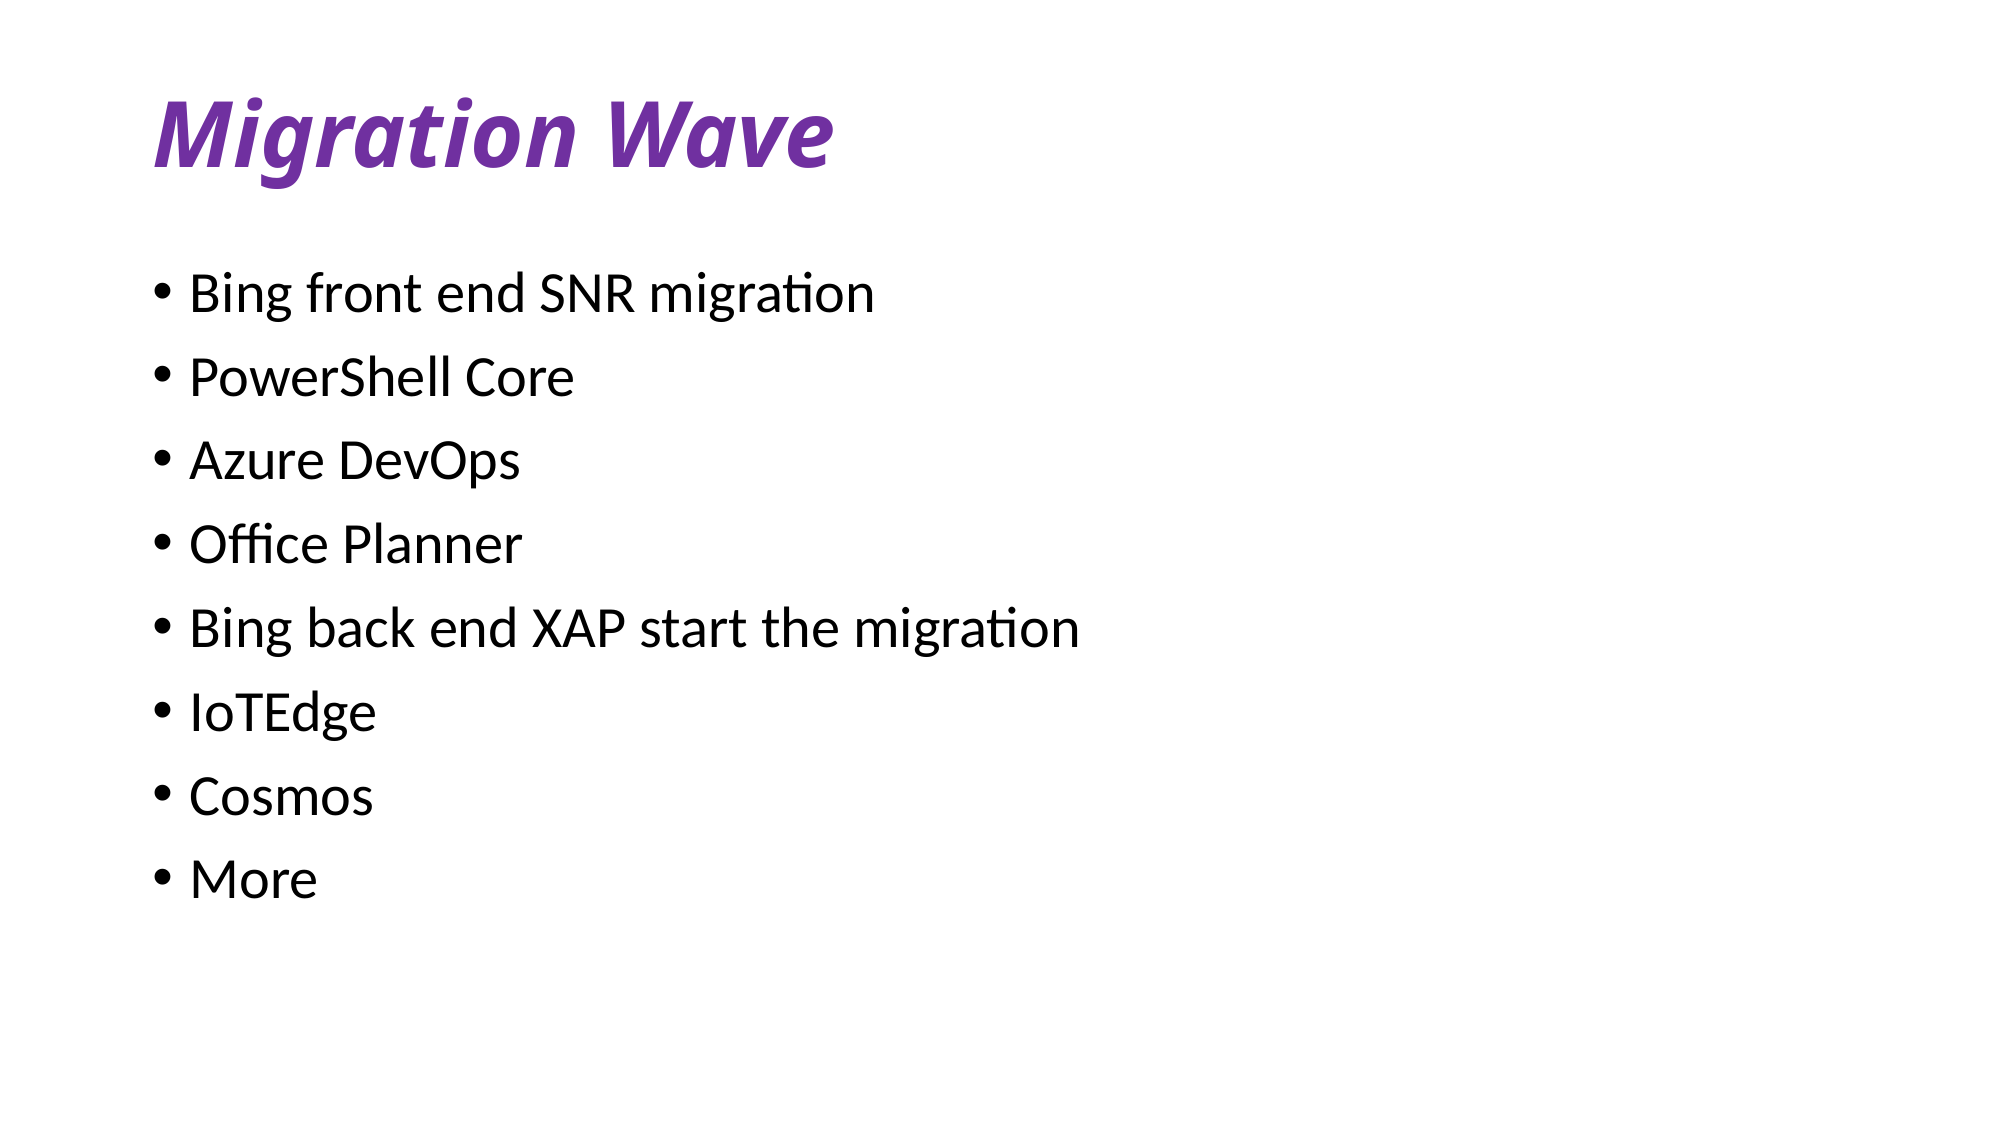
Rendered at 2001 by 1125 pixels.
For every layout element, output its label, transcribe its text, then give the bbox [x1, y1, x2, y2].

list Bing front end SNR migration PowerShell Core Azure DevOps Office Planner Bing back end XAP start the migration IoTEdge Cosmos More [137, 254, 1863, 1020]
title Migration Wave [137, 59, 1863, 217]
